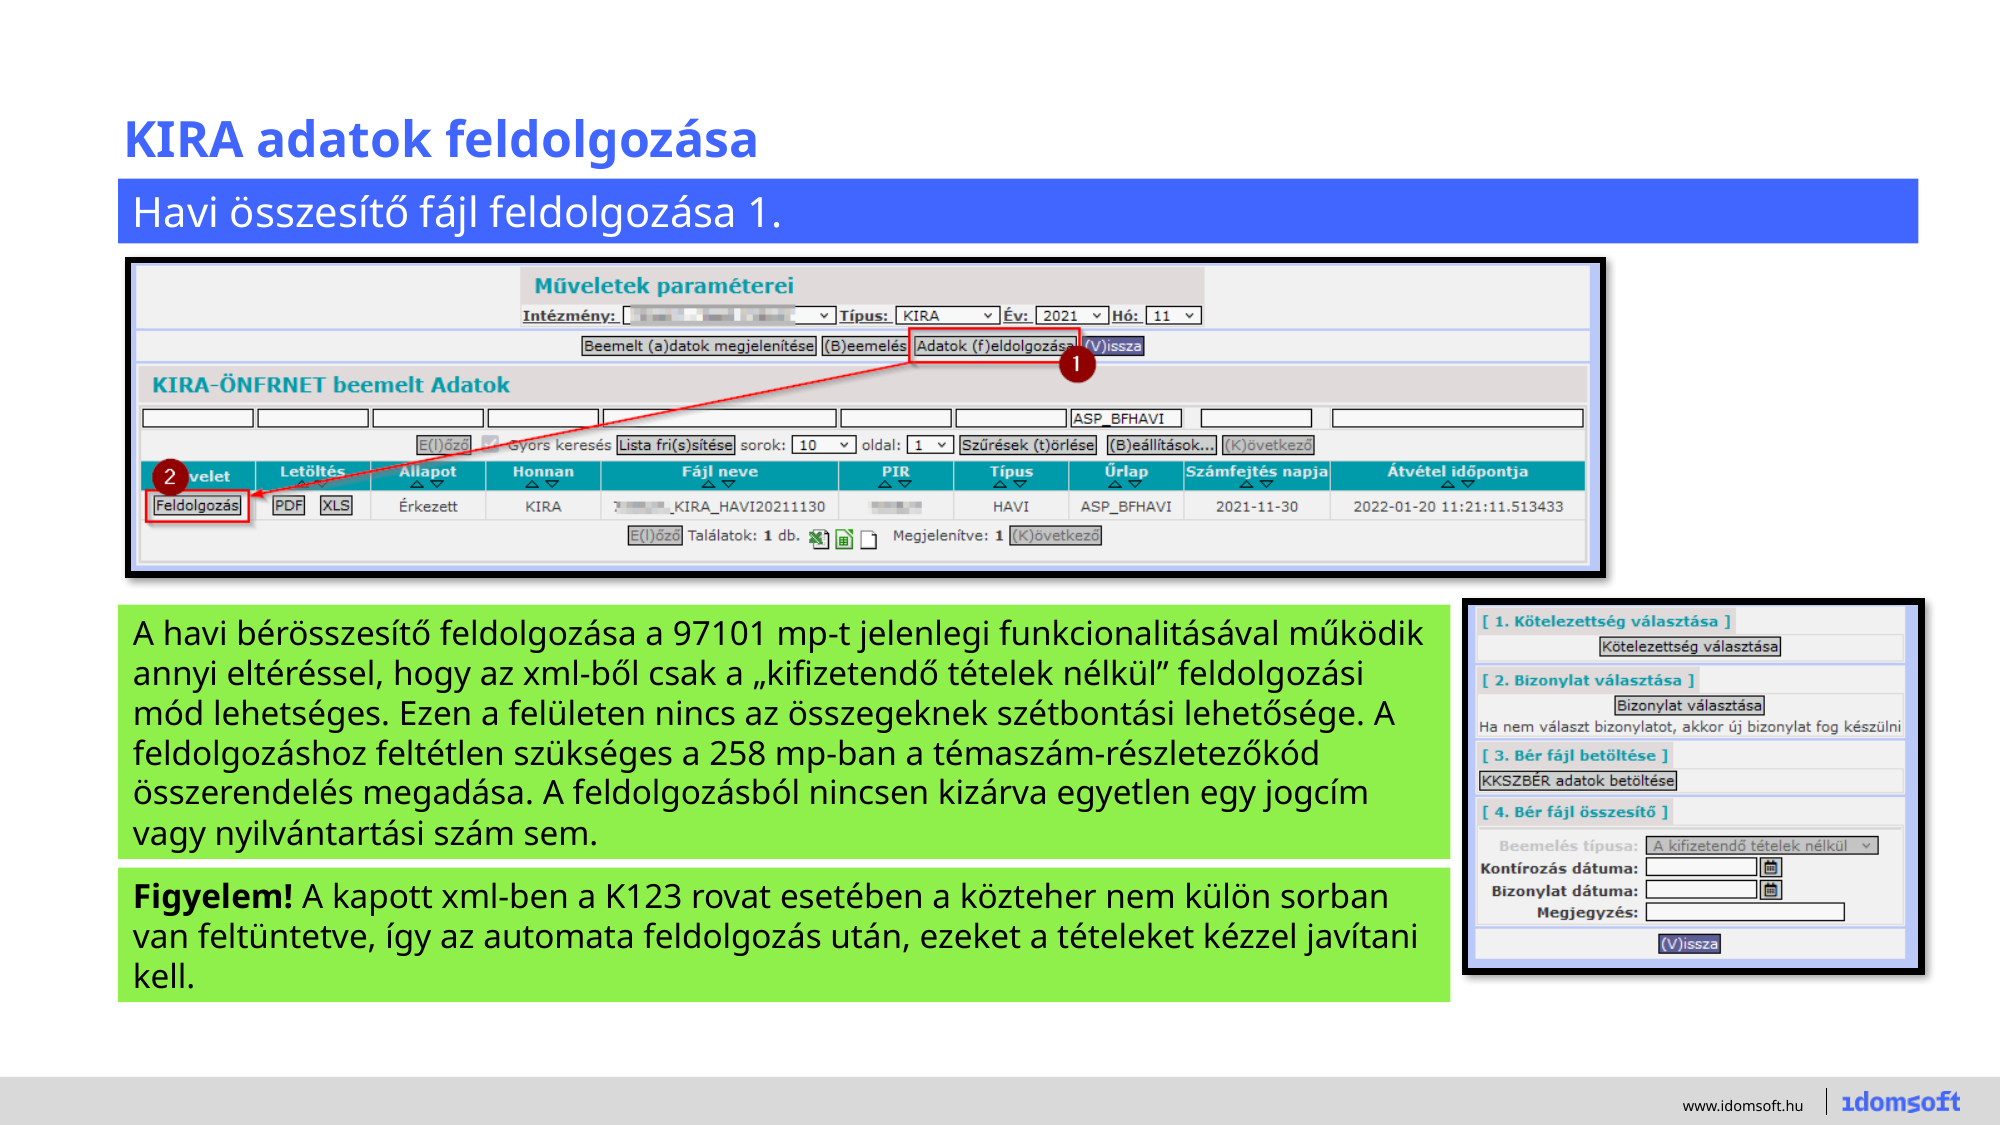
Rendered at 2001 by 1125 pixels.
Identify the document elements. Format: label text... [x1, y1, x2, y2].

text_box A havi bérösszesítő feldolgozása a 97101 mp-t jelenlegi funkcionalitásával működik annyi eltéréssel, hogy az xml-ből csak a „kifizetendő tételek nélkül” feldolgozási mód lehetséges. Ezen a felületen nincs az összegeknek szétbontási lehetősége. A feldolgozáshoz feltétlen szükséges a 258 mp-ban a témaszám-részletezőkód összerendelés megadása. A feldolgozásból nincsen kizárva egyetlen egy jogcím vagy nyilvántartási szám sem. [118, 604, 1451, 859]
picture [130, 262, 1600, 572]
text_box Figyelem! A kapott xml-ben a K123 rovat esetében a közteher nem külön sorban van feltüntetve, így az automata feldolgozás után, ezeket a tételeket kézzel javítani kell. [118, 867, 1451, 1003]
picture [1468, 604, 1919, 969]
text_box KIRA adatok feldolgozása [108, 100, 1063, 176]
text_box Havi összesítő fájl feldolgozása 1. [118, 178, 1919, 244]
